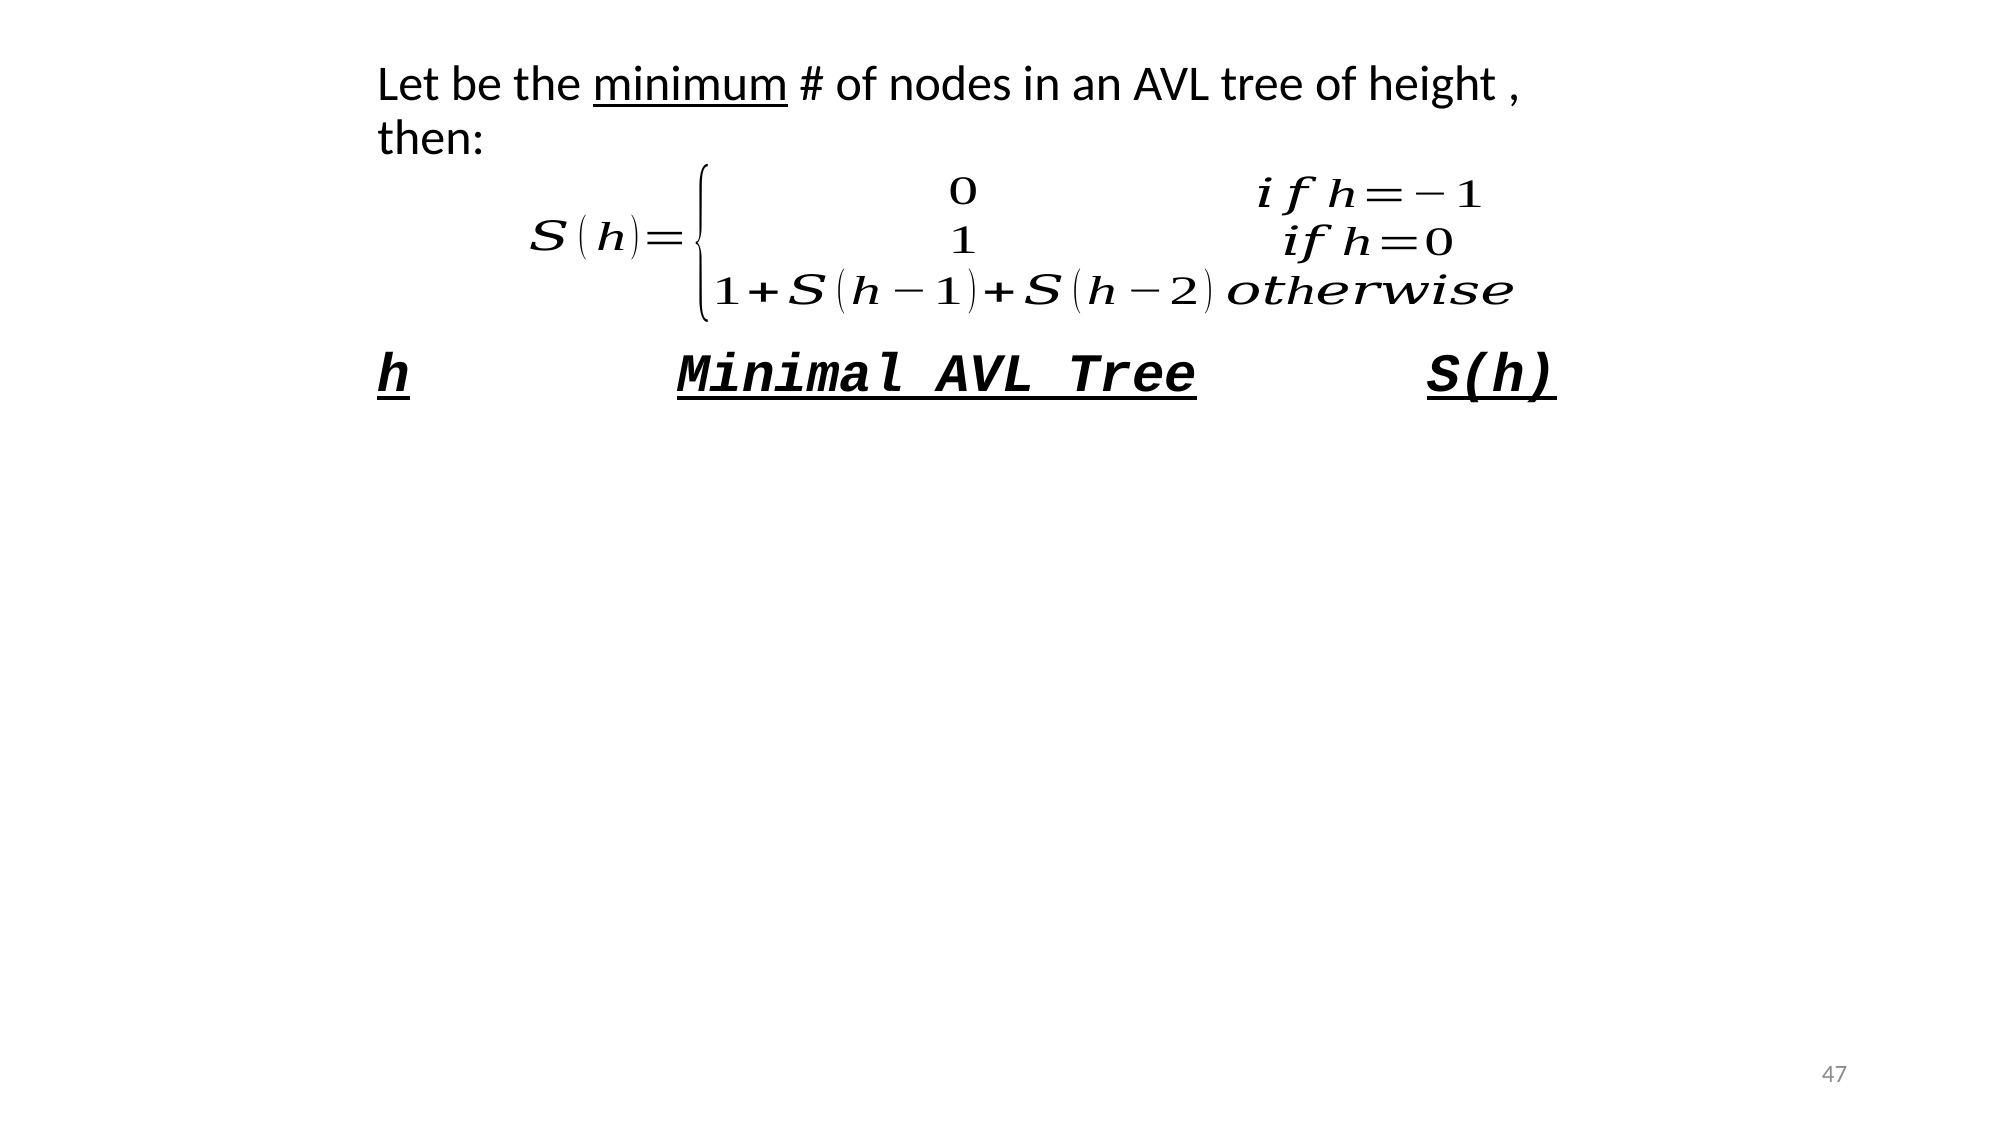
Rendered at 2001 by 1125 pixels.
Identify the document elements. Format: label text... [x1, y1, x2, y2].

slide_number 47 [1412, 1042, 1863, 1103]
